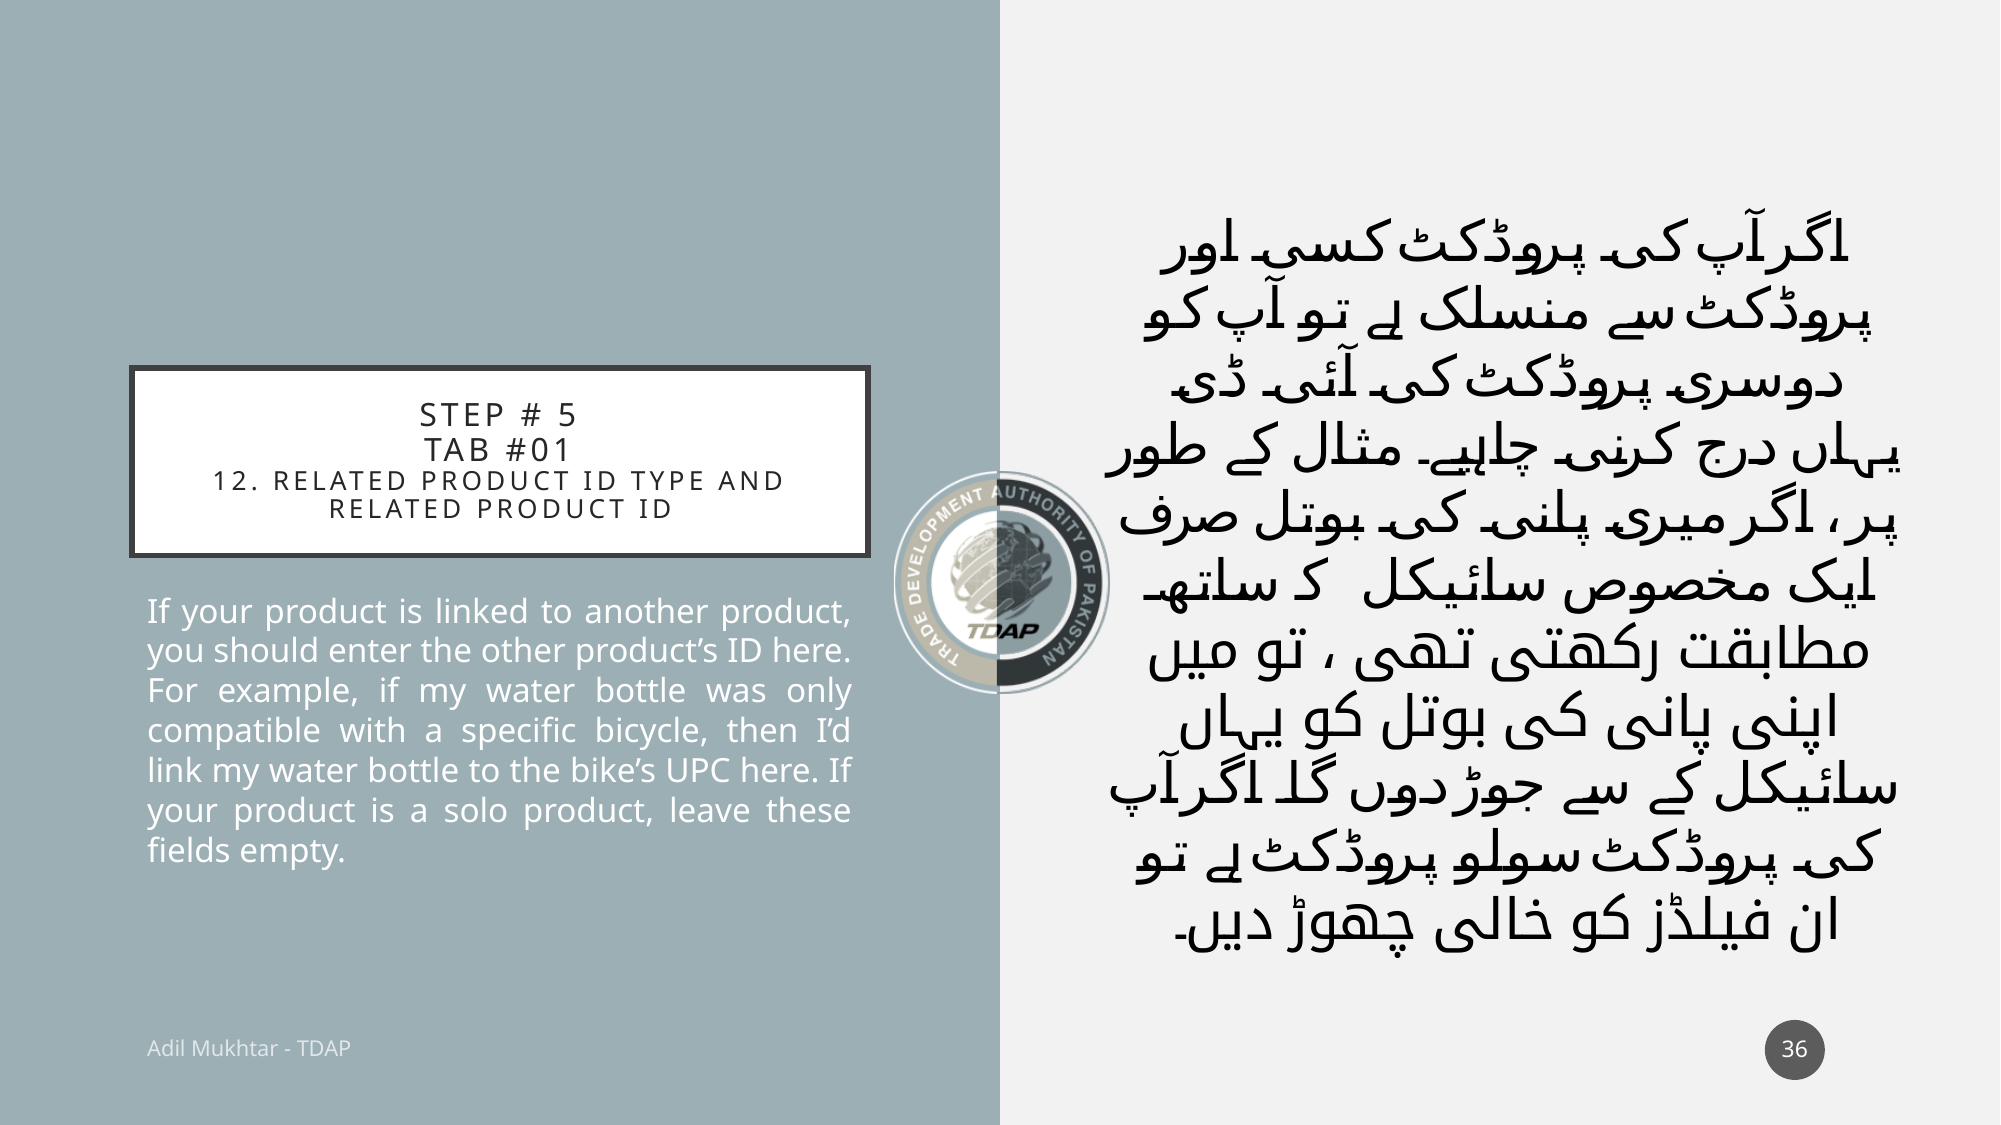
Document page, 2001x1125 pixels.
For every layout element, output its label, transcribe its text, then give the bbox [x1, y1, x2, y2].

list If your product is linked to another product, you should enter the other product’s ID here. For example, if my water bottle was only compatible with a specific bicycle, then I’d link my water bottle to the bike’s UPC here. If your product is a solo product, leave these fields empty. [131, 582, 868, 943]
slide_number 36 [1764, 1019, 1825, 1080]
title STEP # 5 Tab #01 12. Related Product ID Type and Related Product ID [129, 365, 871, 558]
footer Adil Mukhtar - TDAP [131, 1023, 973, 1076]
list اگر آپ کی پروڈکٹ کسی اور پروڈکٹ سے منسلک ہے تو آپ کو دوسری پروڈکٹ کی آئی ڈی یہاں درج کرنی چاہیے۔ مثال کے طور پر ، اگر میری پانی کی بوتل صرف ایک مخصوص سائیکل کے ساتھ مطابقت رکھتی تھی ، تو میں اپنی پانی کی بوتل کو یہاں سائیکل کے سے جوڑ دوں گا۔ اگر آپ کی پروڈکٹ سولو پروڈکٹ ہے تو ان فیلڈز کو خالی چھوڑ دیں۔ [1100, 197, 1918, 1013]
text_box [893, 471, 1110, 694]
